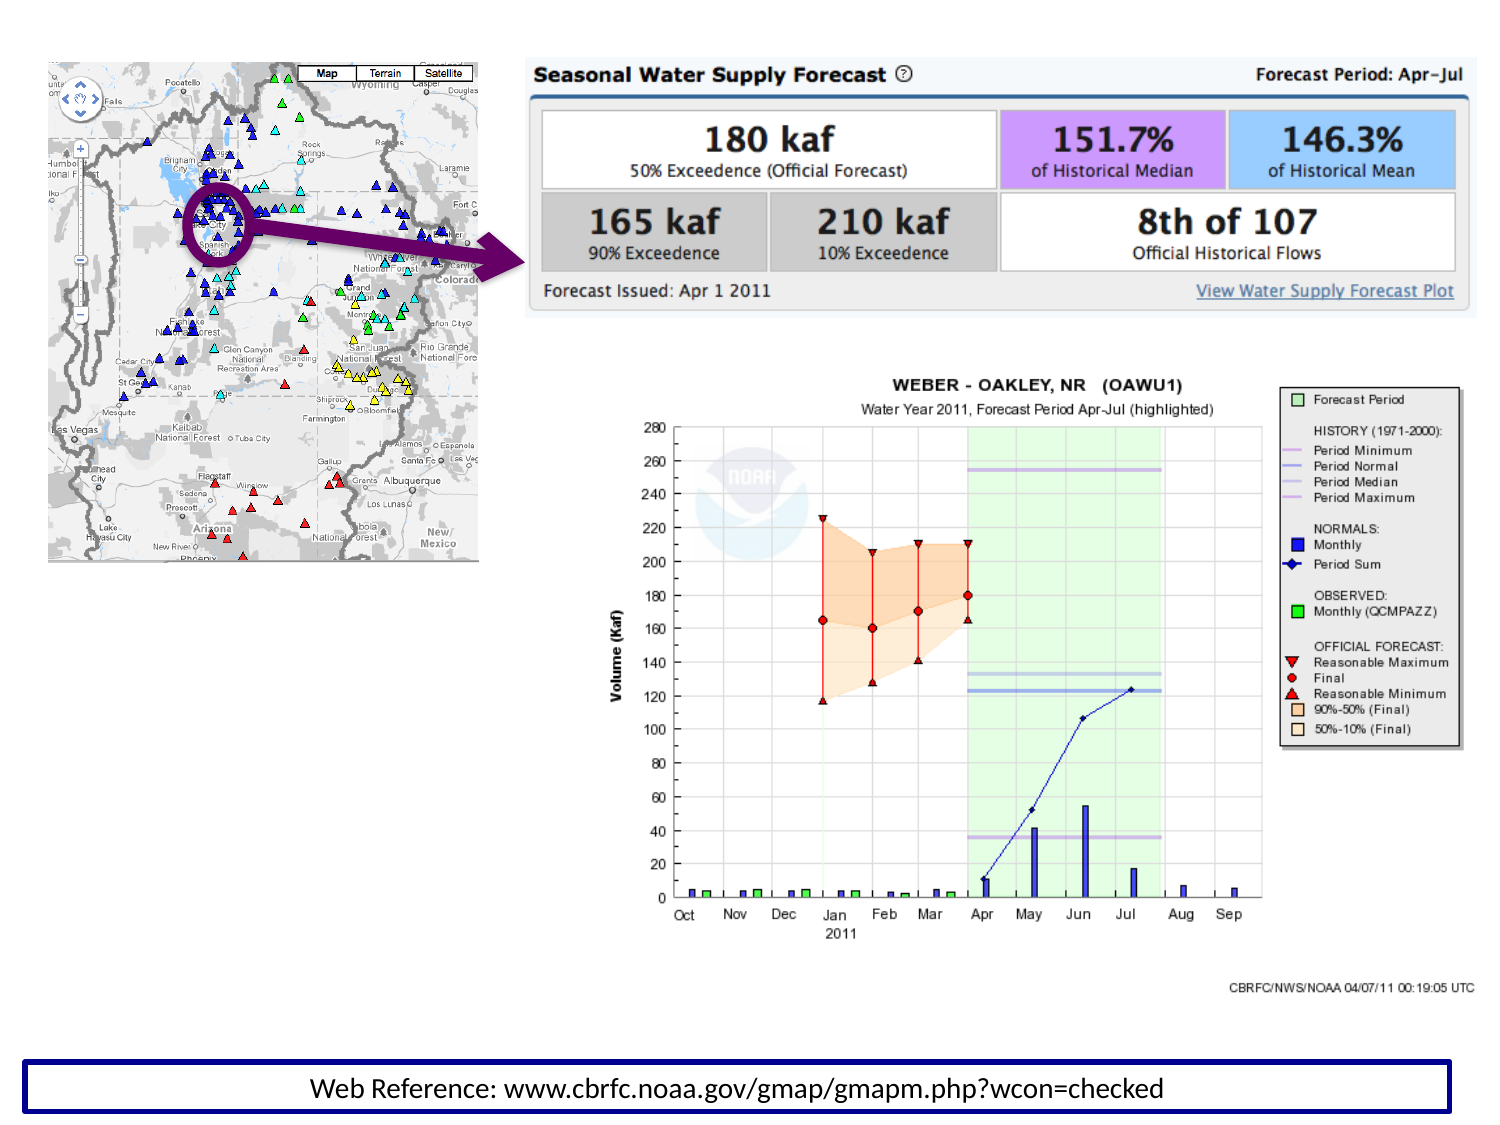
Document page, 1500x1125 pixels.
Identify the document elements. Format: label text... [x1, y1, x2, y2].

picture [595, 374, 1477, 995]
picture [47, 62, 480, 563]
text_box Web Reference: www.cbrfc.noaa.gov/gmap/gmapm.php?wcon=checked [24, 1061, 1450, 1112]
picture [524, 56, 1477, 318]
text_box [187, 187, 519, 263]
